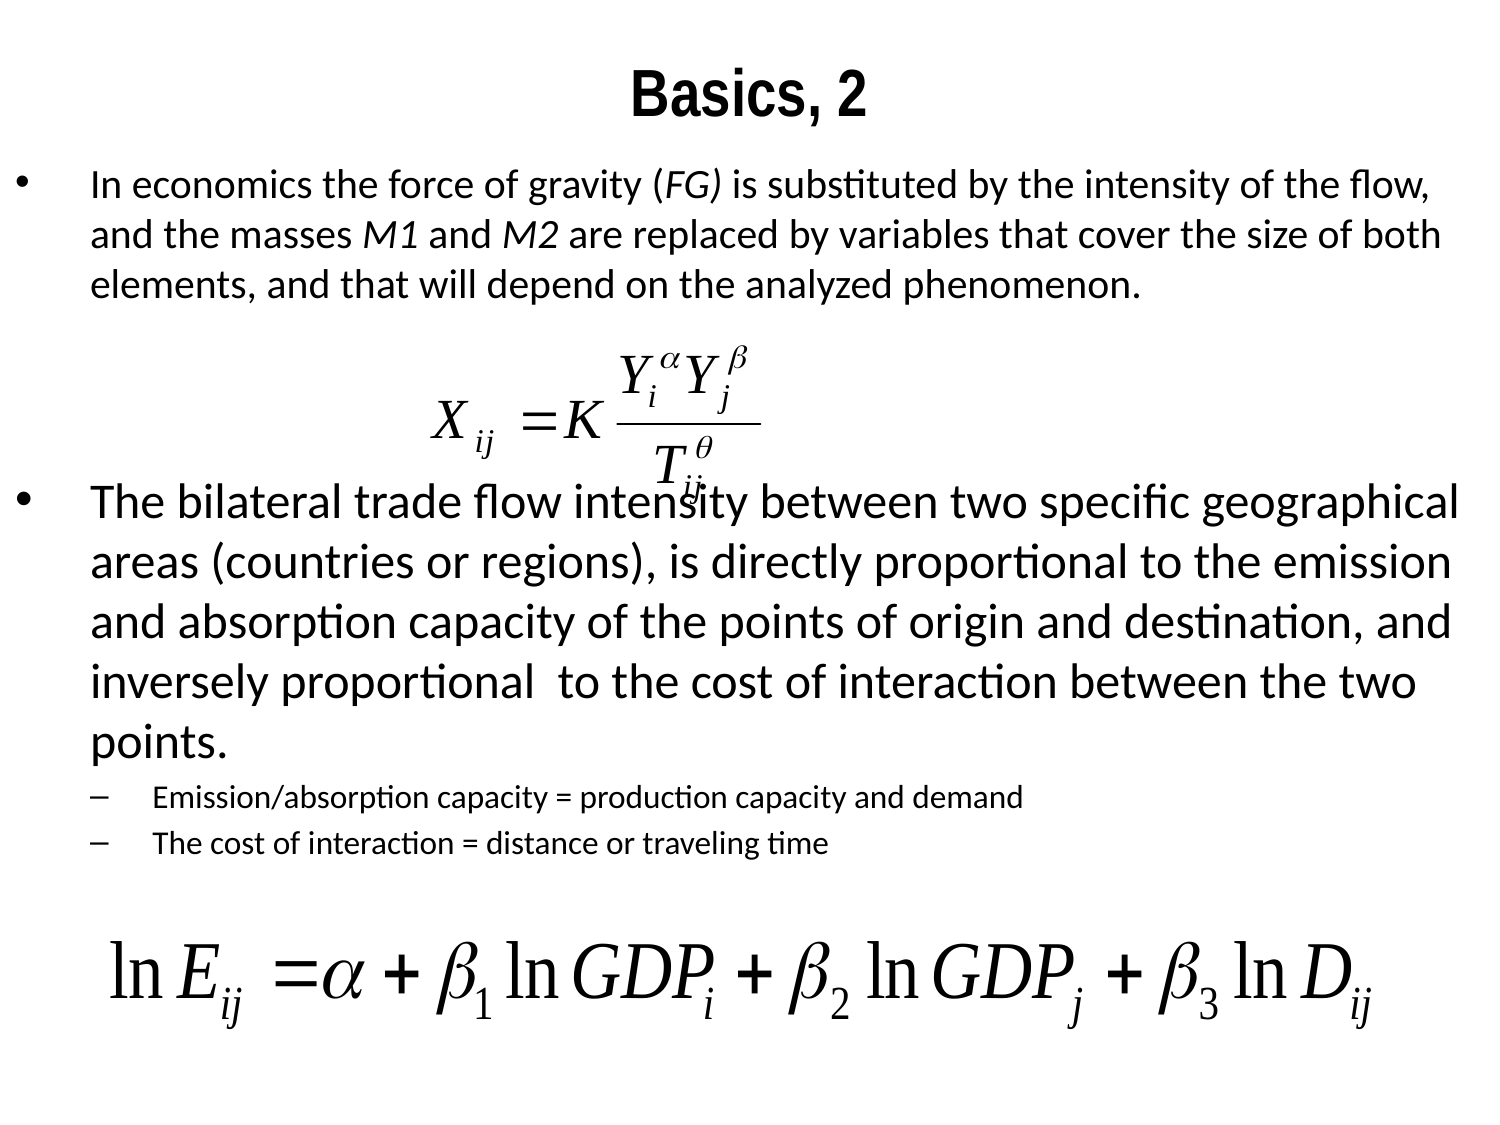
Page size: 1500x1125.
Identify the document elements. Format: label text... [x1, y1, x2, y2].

list In economics the force of gravity (FG) is substituted by the intensity of the flow, and the masses M1 and M2 are replaced by variables that cover the size of both elements, and that will depend on the analyzed phenomenon. The bilateral trade flow intensity between two specific geographical areas (countries or regions), is directly proportional to the emission and absorption capacity of the points of origin and destination, and inversely proportional to the cost of interaction between the two points. Emission/absorption capacity = production capacity and demand The cost of interaction = distance or traveling time [0, 543, 1500, 1125]
list In economics the force of gravity (FG) is substituted by the intensity of the flow, and the masses M1 and M2 are replaced by variables that cover the size of both elements, and that will depend on the analyzed phenomenon. The bilateral trade flow intensity between two specific geographical areas (countries or regions), is directly proportional to the emission and absorption capacity of the points of origin and destination, and inversely proportional to the cost of interaction between the two points. Emission/absorption capacity = production capacity and demand The cost of interaction = distance or traveling time [0, 148, 1500, 542]
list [418, 329, 774, 519]
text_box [99, 916, 1388, 1048]
text_box Basics, 2 [100, 42, 1399, 138]
